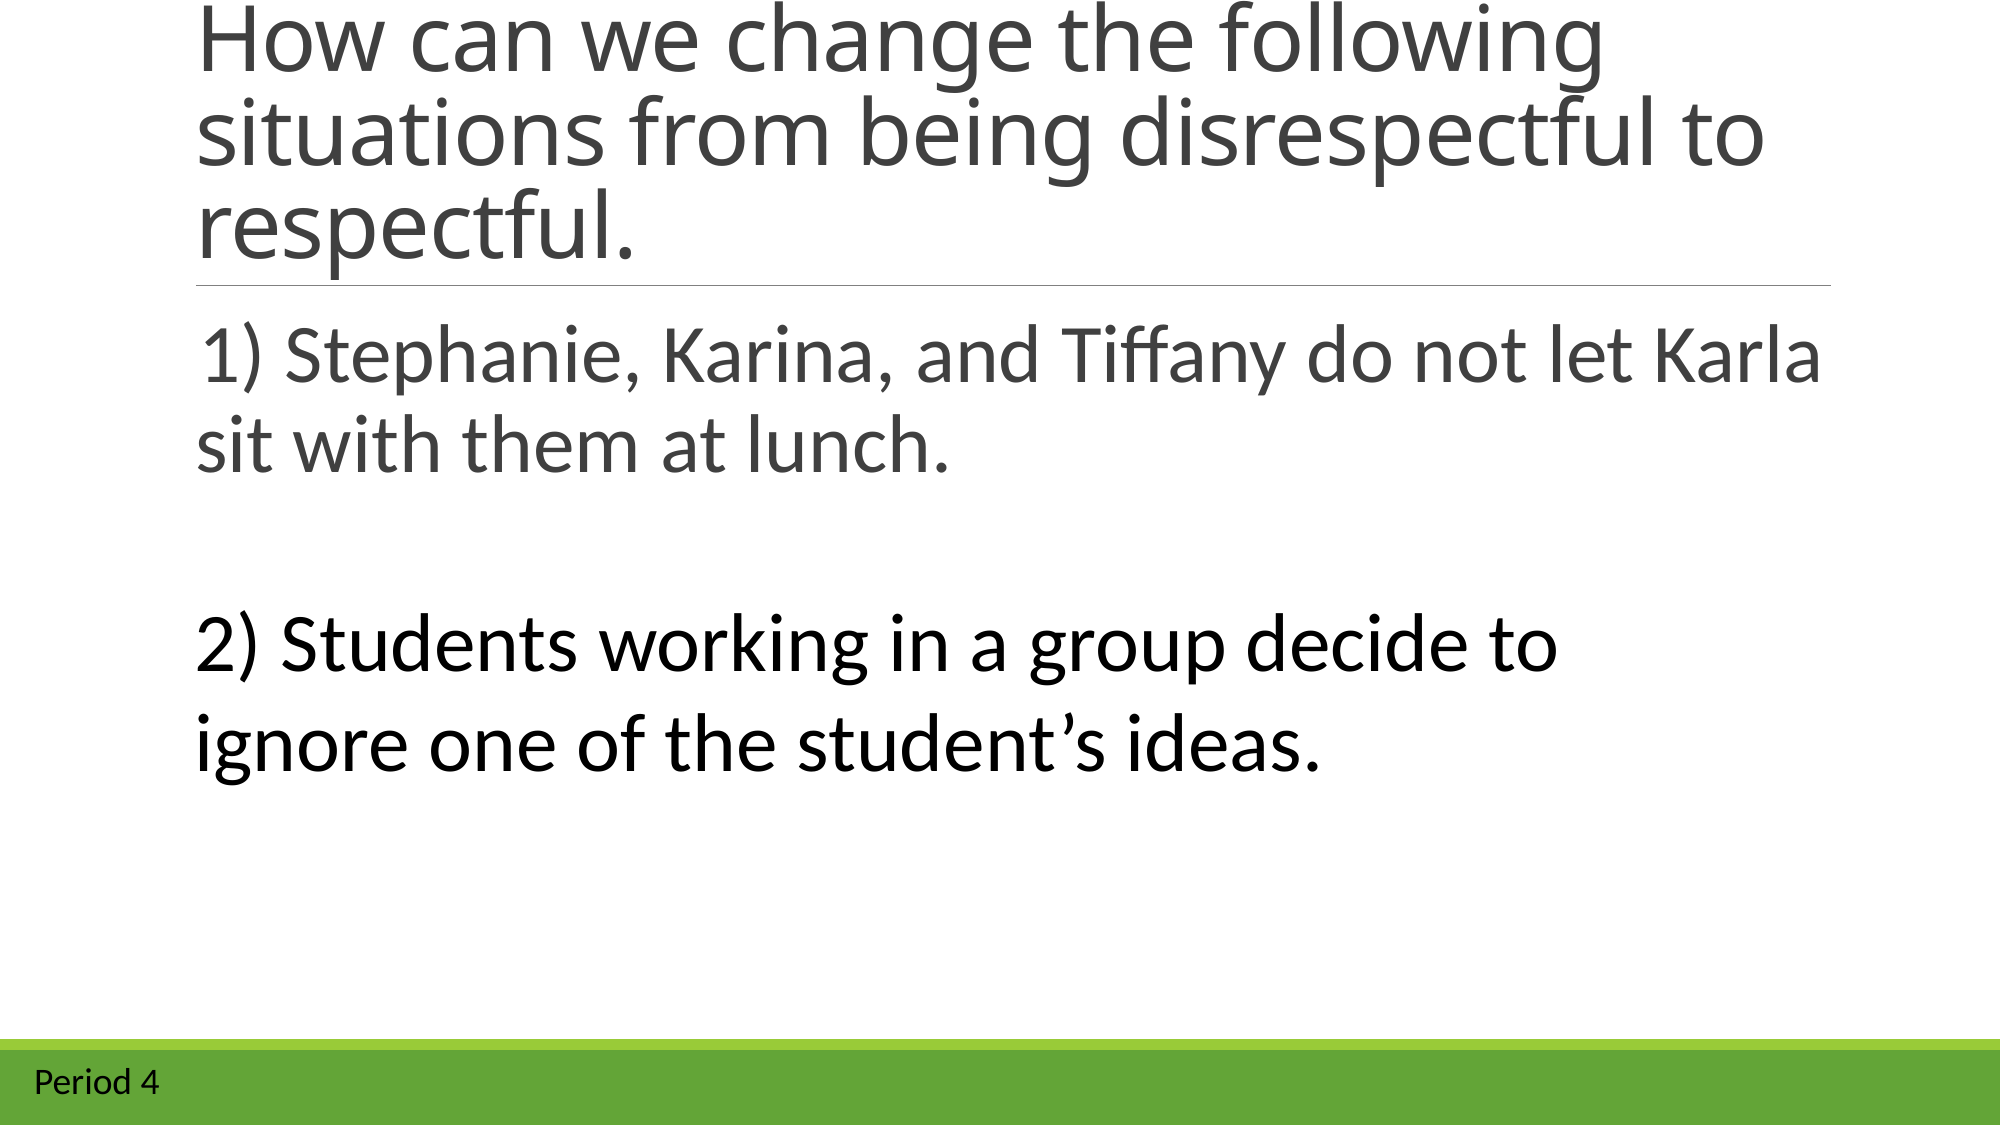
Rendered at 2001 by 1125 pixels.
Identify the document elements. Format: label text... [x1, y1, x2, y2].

text_box Period 4 [19, 1049, 341, 1110]
text_box 2) Students working in a group decide to ignore one of the student’s ideas. [180, 581, 1756, 796]
title How can we change the following situations from being disrespectful to respectful. [180, 47, 1830, 285]
list 1) Stephanie, Karina, and Tiffany do not let Karla sit with them at lunch. [180, 302, 1830, 582]
